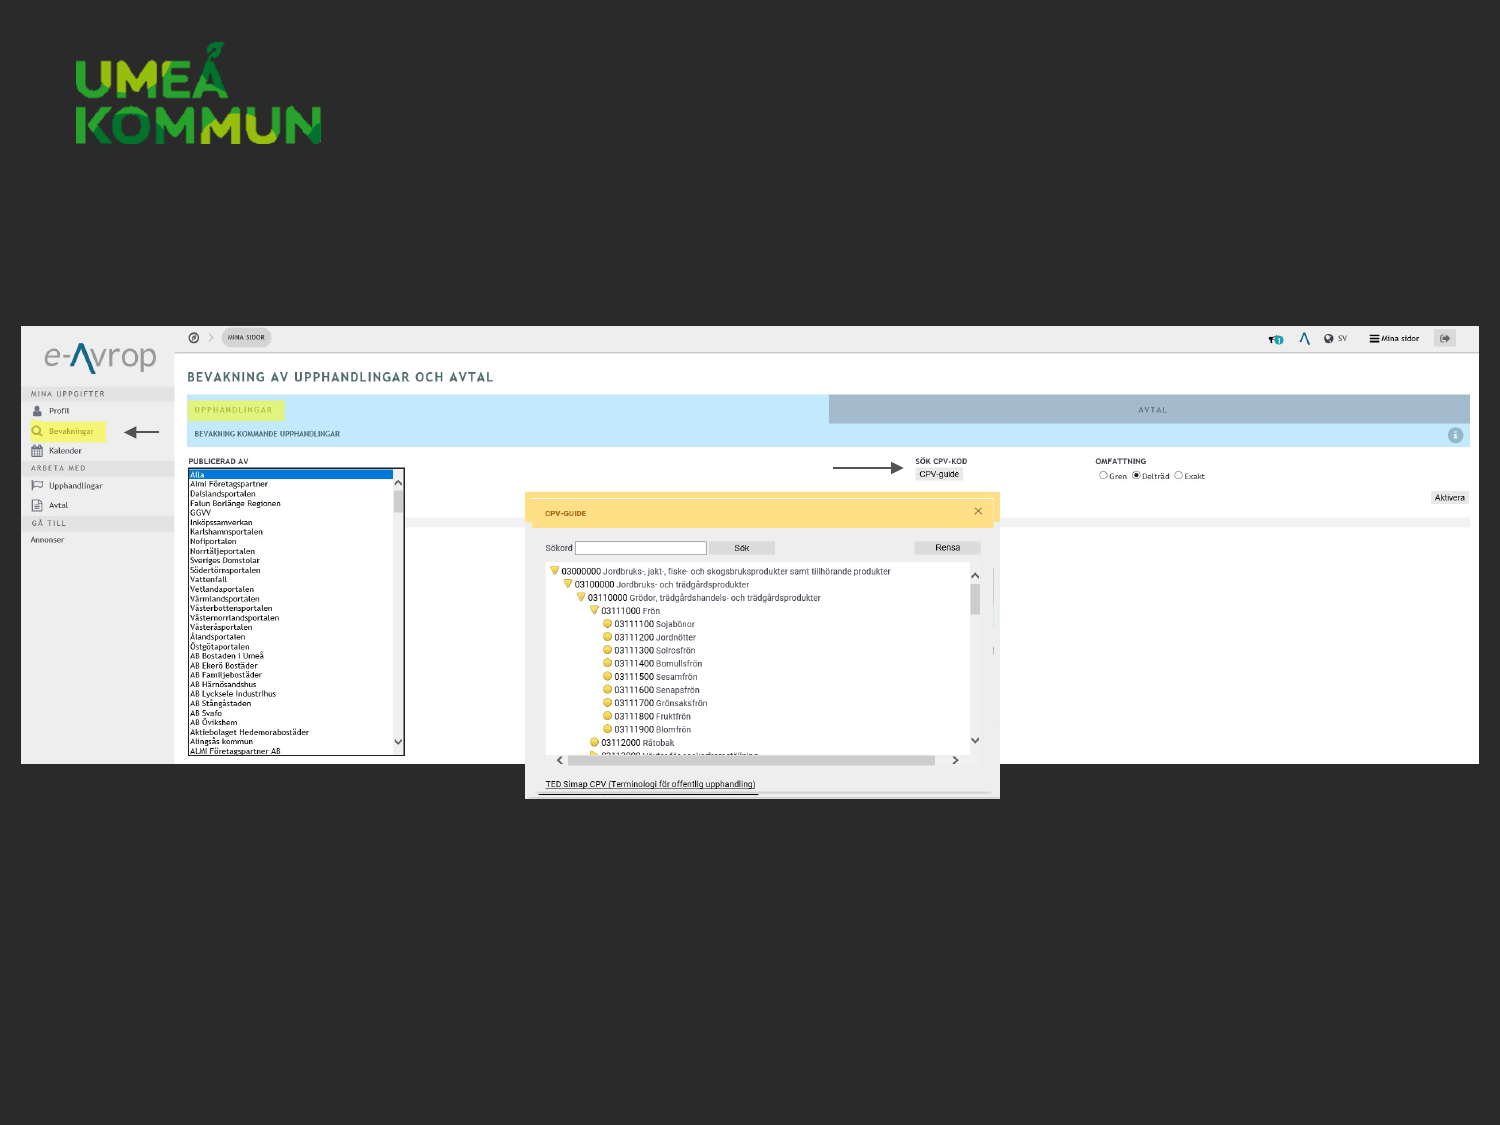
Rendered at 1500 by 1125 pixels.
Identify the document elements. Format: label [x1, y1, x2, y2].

picture [76, 42, 321, 144]
text_box [21, 326, 1479, 799]
